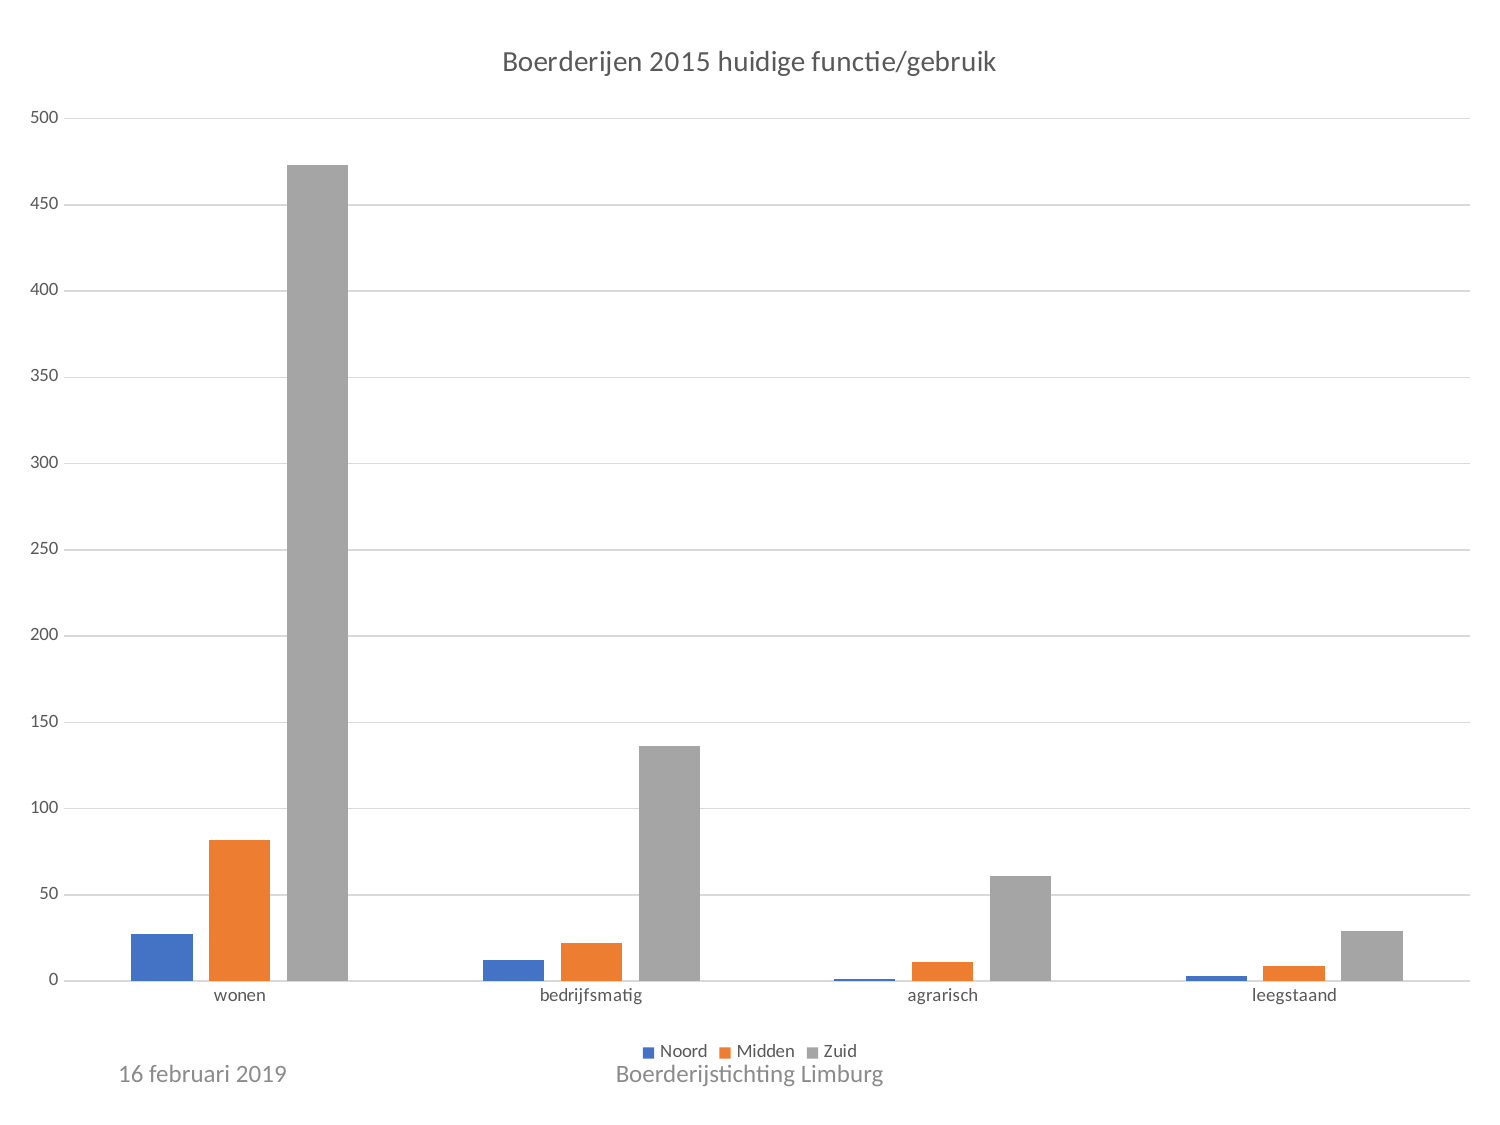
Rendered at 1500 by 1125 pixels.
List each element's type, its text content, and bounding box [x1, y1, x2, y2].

chart [0, 11, 1500, 1069]
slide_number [103, 1069, 441, 1103]
footer Boerderijstichting Limburg [496, 1069, 1004, 1103]
